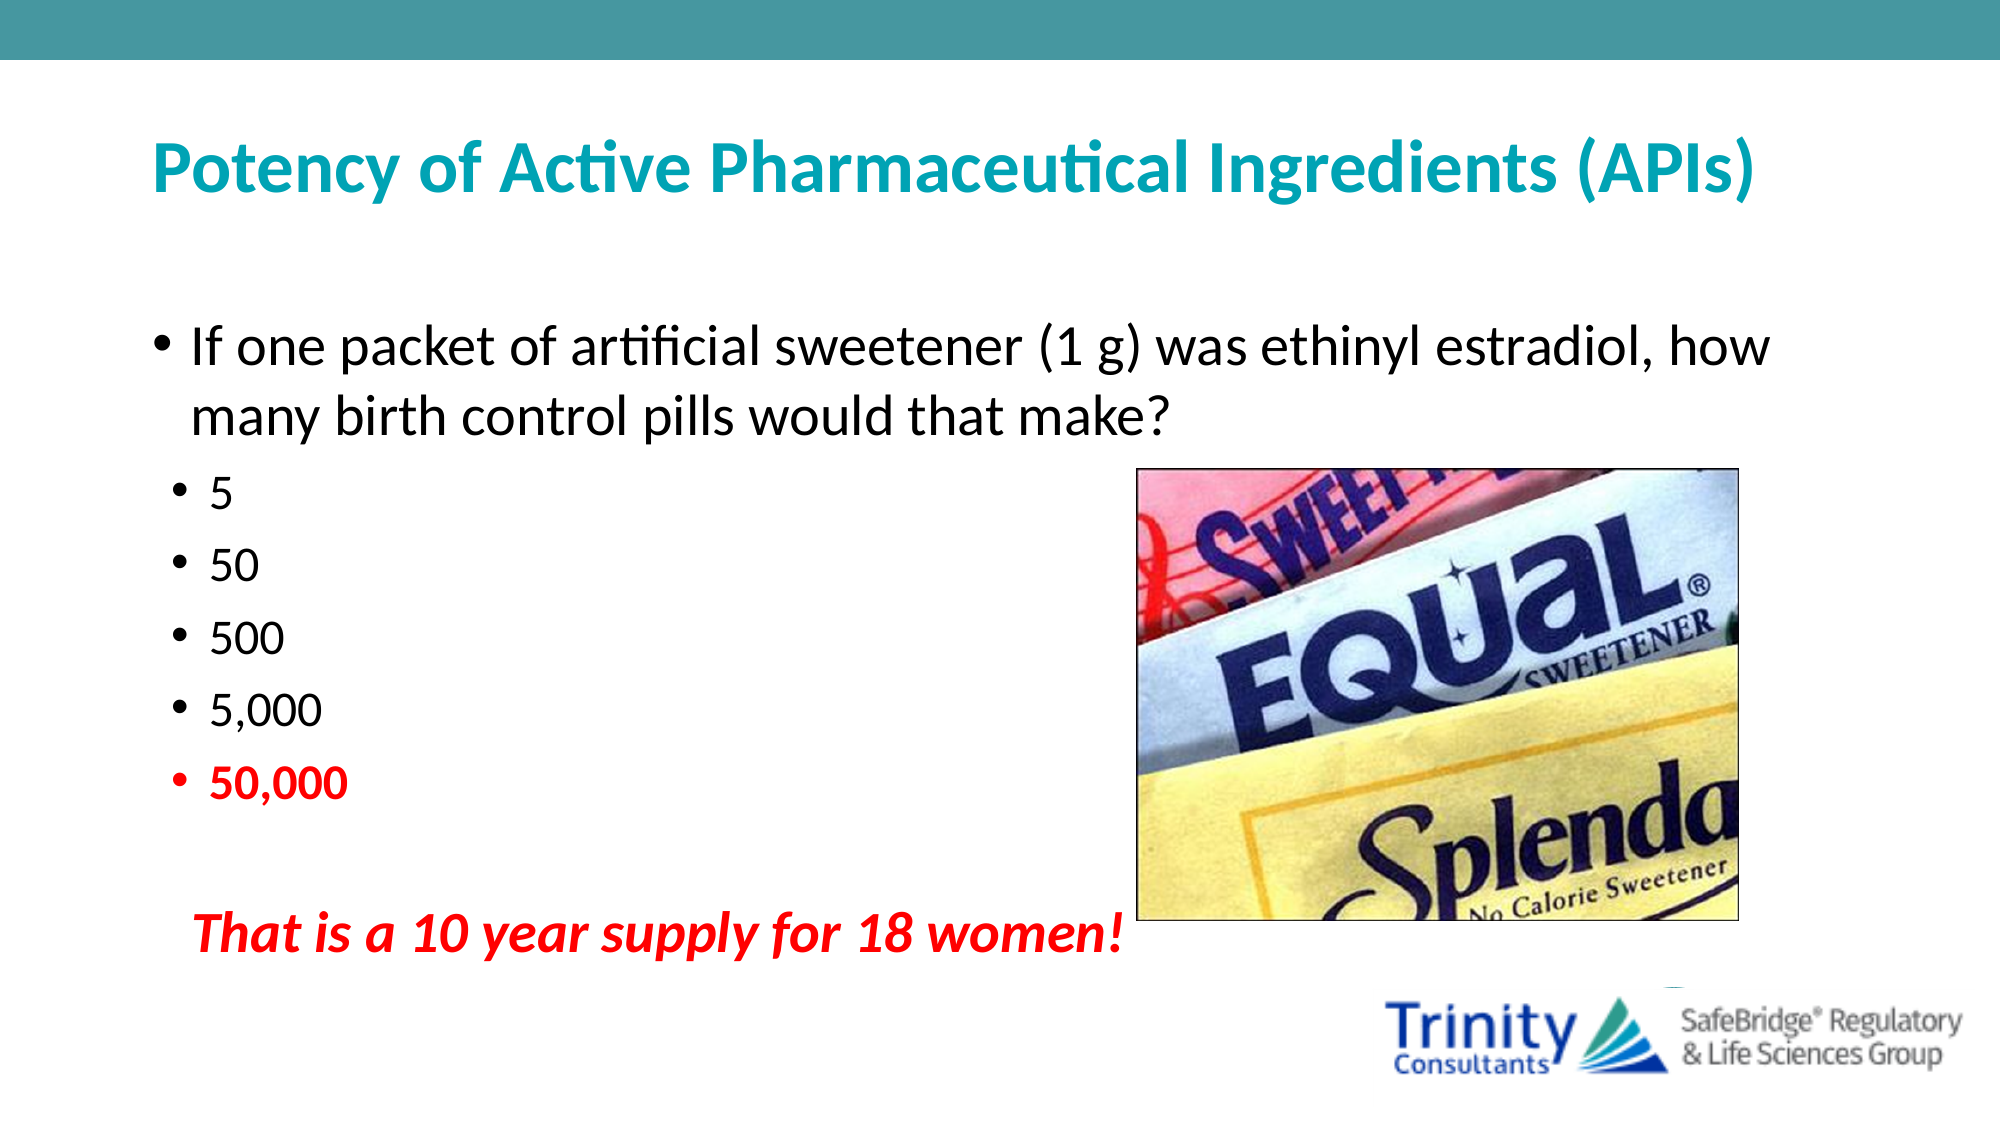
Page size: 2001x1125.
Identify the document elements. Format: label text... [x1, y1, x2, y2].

picture [1371, 981, 1975, 1108]
picture [1136, 468, 1739, 921]
title Potency of Active Pharmaceutical Ingredients (APIs) [137, 59, 1863, 278]
list If one packet of artificial sweetener (1 g) was ethinyl estradiol, how many birth control pills would that make? 5 50 500 5,000 50,000 That is a 10 year supply for 18 women! [137, 299, 1863, 1014]
